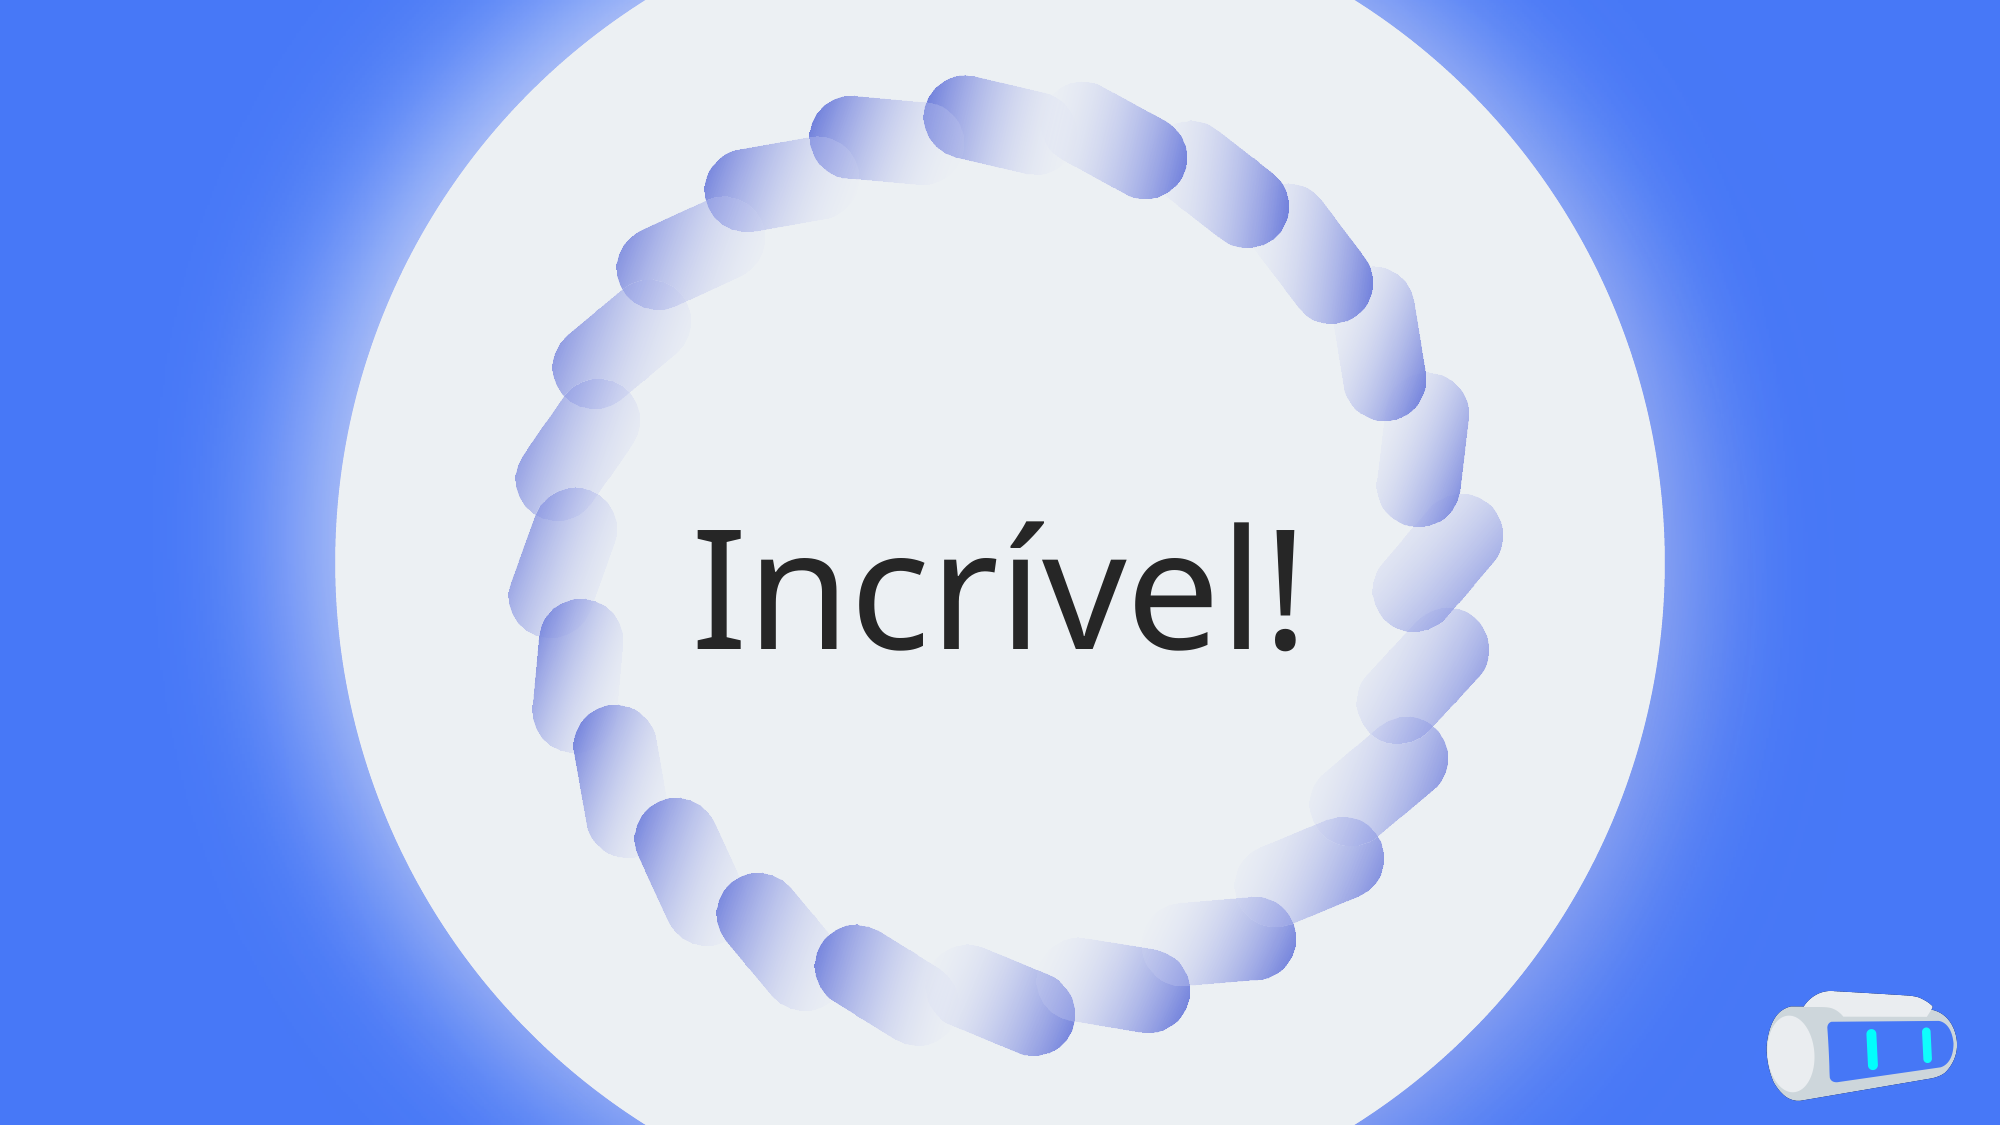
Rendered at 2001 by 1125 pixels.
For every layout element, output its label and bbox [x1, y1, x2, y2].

picture [1763, 991, 1957, 1101]
text_box [335, 0, 1665, 1125]
text_box [922, 83, 1078, 1042]
